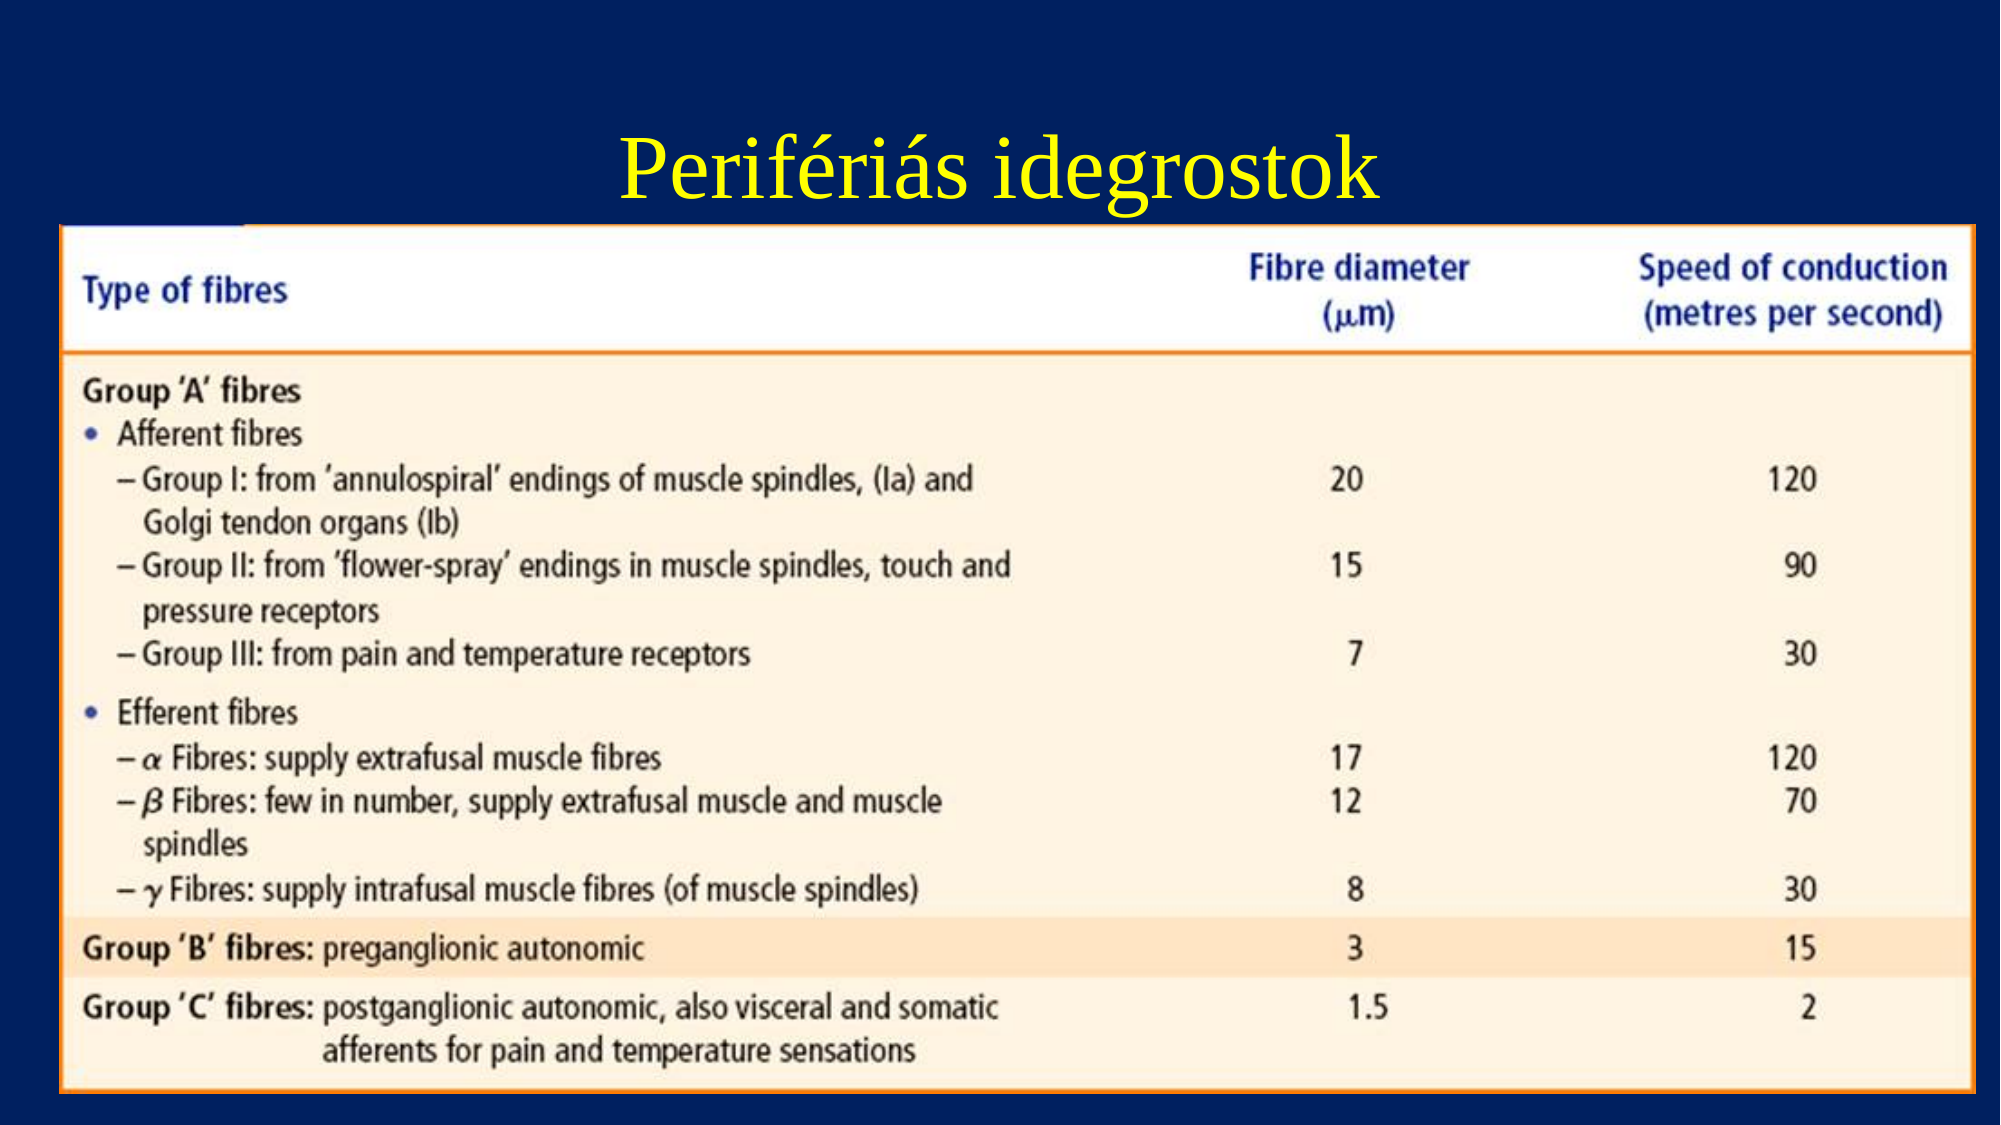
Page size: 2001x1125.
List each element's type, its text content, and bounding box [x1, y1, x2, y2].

title Perifériás idegrostok [137, 59, 1863, 224]
picture [59, 224, 1976, 1094]
